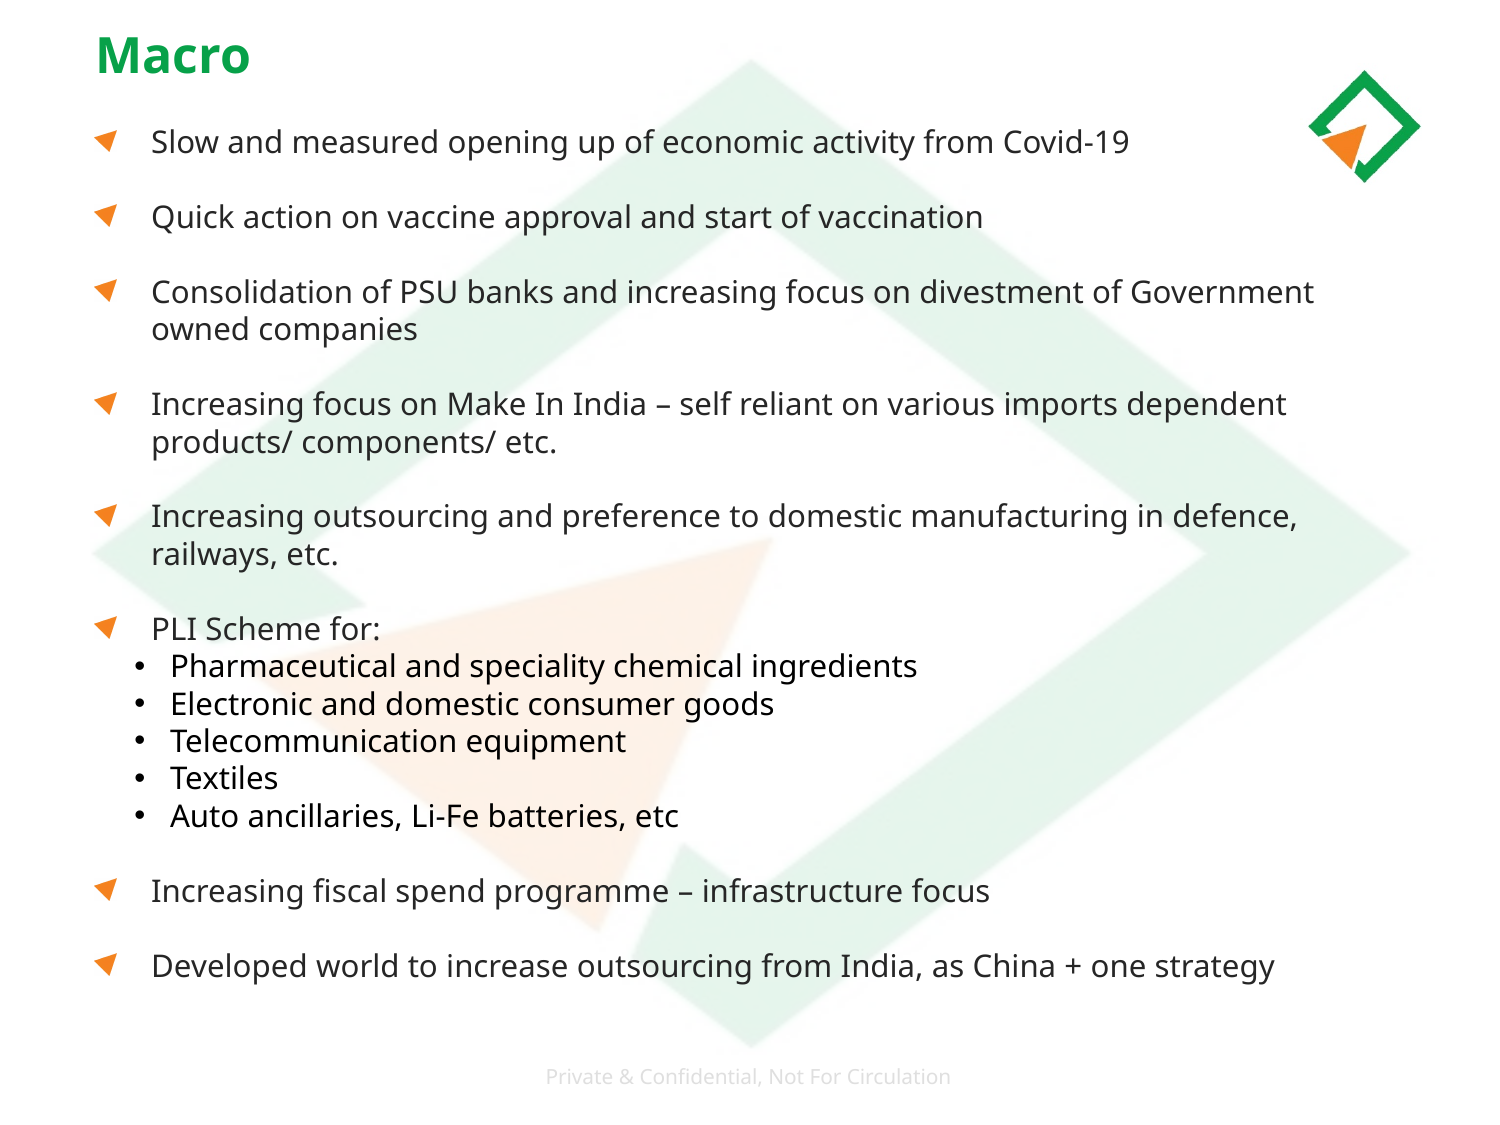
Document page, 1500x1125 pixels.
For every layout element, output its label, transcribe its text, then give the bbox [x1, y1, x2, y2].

picture [94, 392, 117, 415]
picture [94, 130, 117, 152]
picture [94, 504, 117, 527]
picture [94, 878, 117, 901]
footer Private & Confidential, Not For Circulation [495, 1046, 1002, 1107]
picture [94, 616, 117, 639]
picture [94, 953, 117, 976]
text_box Slow and measured opening up of economic activity from Covid-19 Quick action on vaccine approval and start of vaccination Consolidation of PSU banks and increasing focus on divestment of Government owned companies Increasing focus on Make In India – self reliant on various imports dependent products/ components/ etc. Increasing outsourcing and preference to domestic manufacturing in defence, railways, etc. PLI Scheme for: Pharmaceutical and speciality chemical ingredients Electronic and domestic consumer goods Telecommunication equipment Textiles Auto ancillaries, Li-Fe batteries, etc Increasing fiscal spend programme – infrastructure focus Developed world to increase outsourcing from India, as China + one strategy [80, 114, 1430, 991]
picture [94, 279, 117, 302]
text_box Macro [80, 0, 1430, 114]
picture [94, 204, 117, 227]
